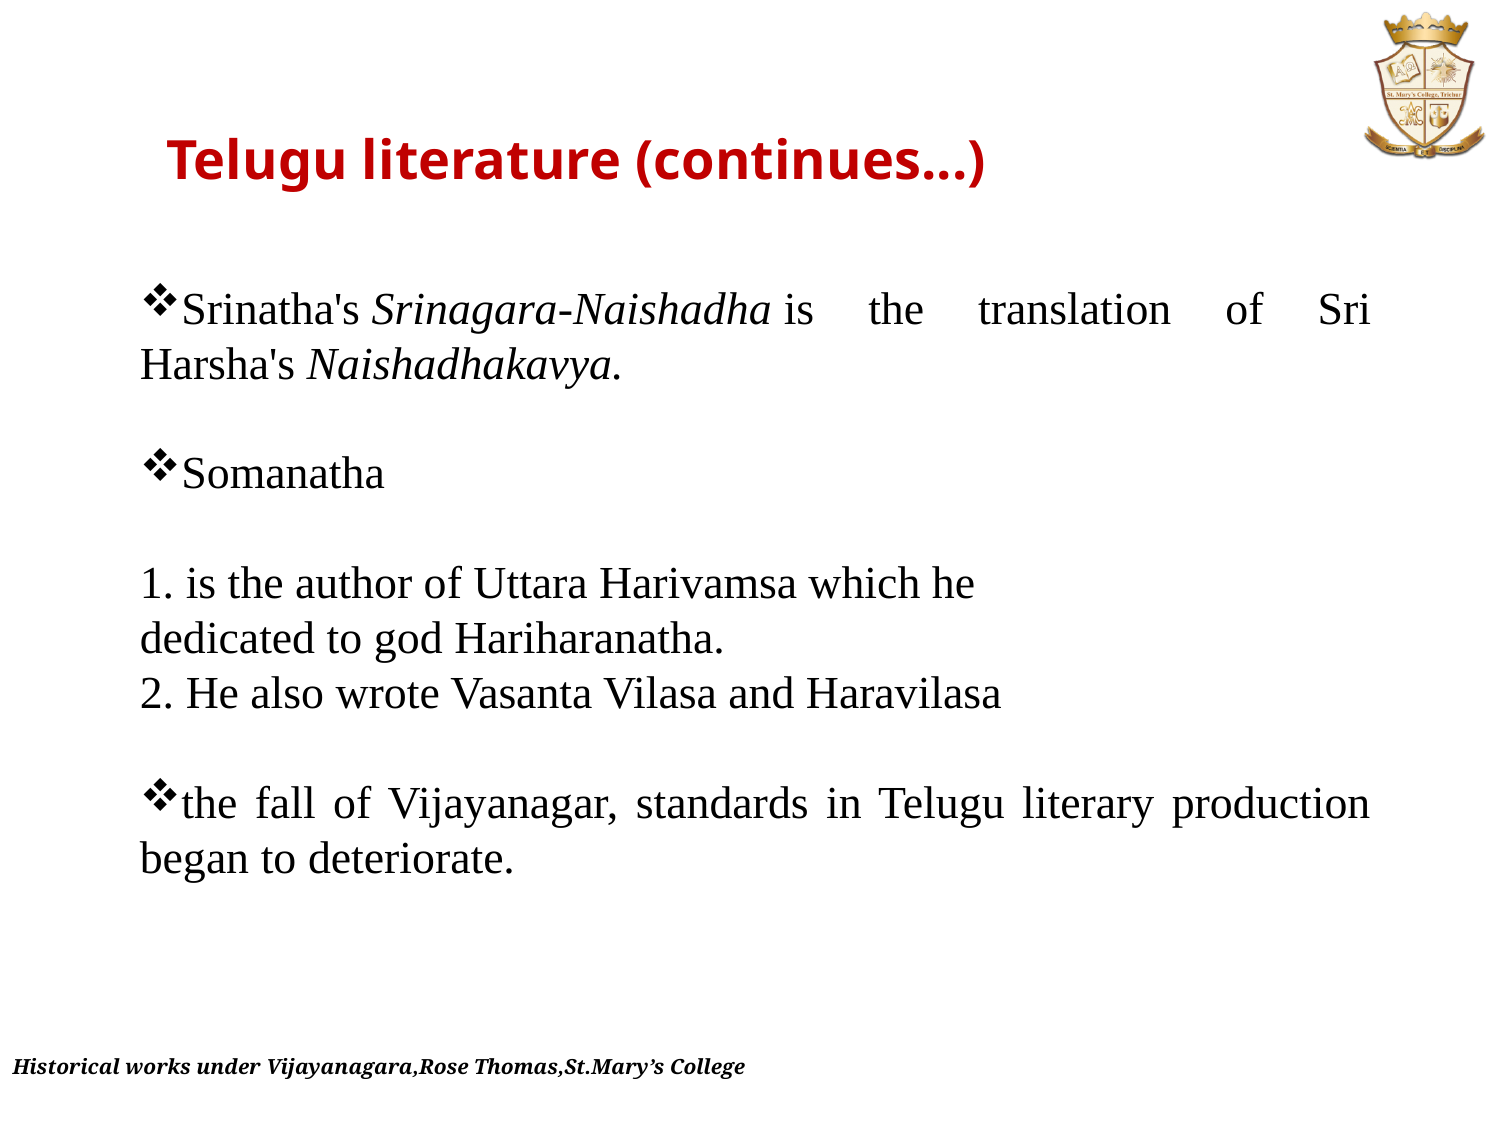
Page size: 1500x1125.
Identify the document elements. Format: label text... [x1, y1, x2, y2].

text_box Srinatha's Srinagara-Naishadha is the translation of Sri Harsha's Naishadhakavya. Somanatha 1. is the author of Uttara Harivamsa which he dedicated to god Hariharanatha. 2. He also wrote Vasanta Vilasa and Haravilasa the fall of Vijayanagar, standards in Telugu literary production began to deteriorate. [124, 270, 1387, 936]
text_box Telugu literature (continues...) [151, 118, 1002, 199]
text_box Historical works under Vijayanagara,Rose Thomas,St.Mary’s College [0, 1046, 760, 1087]
picture [1342, 0, 1500, 183]
